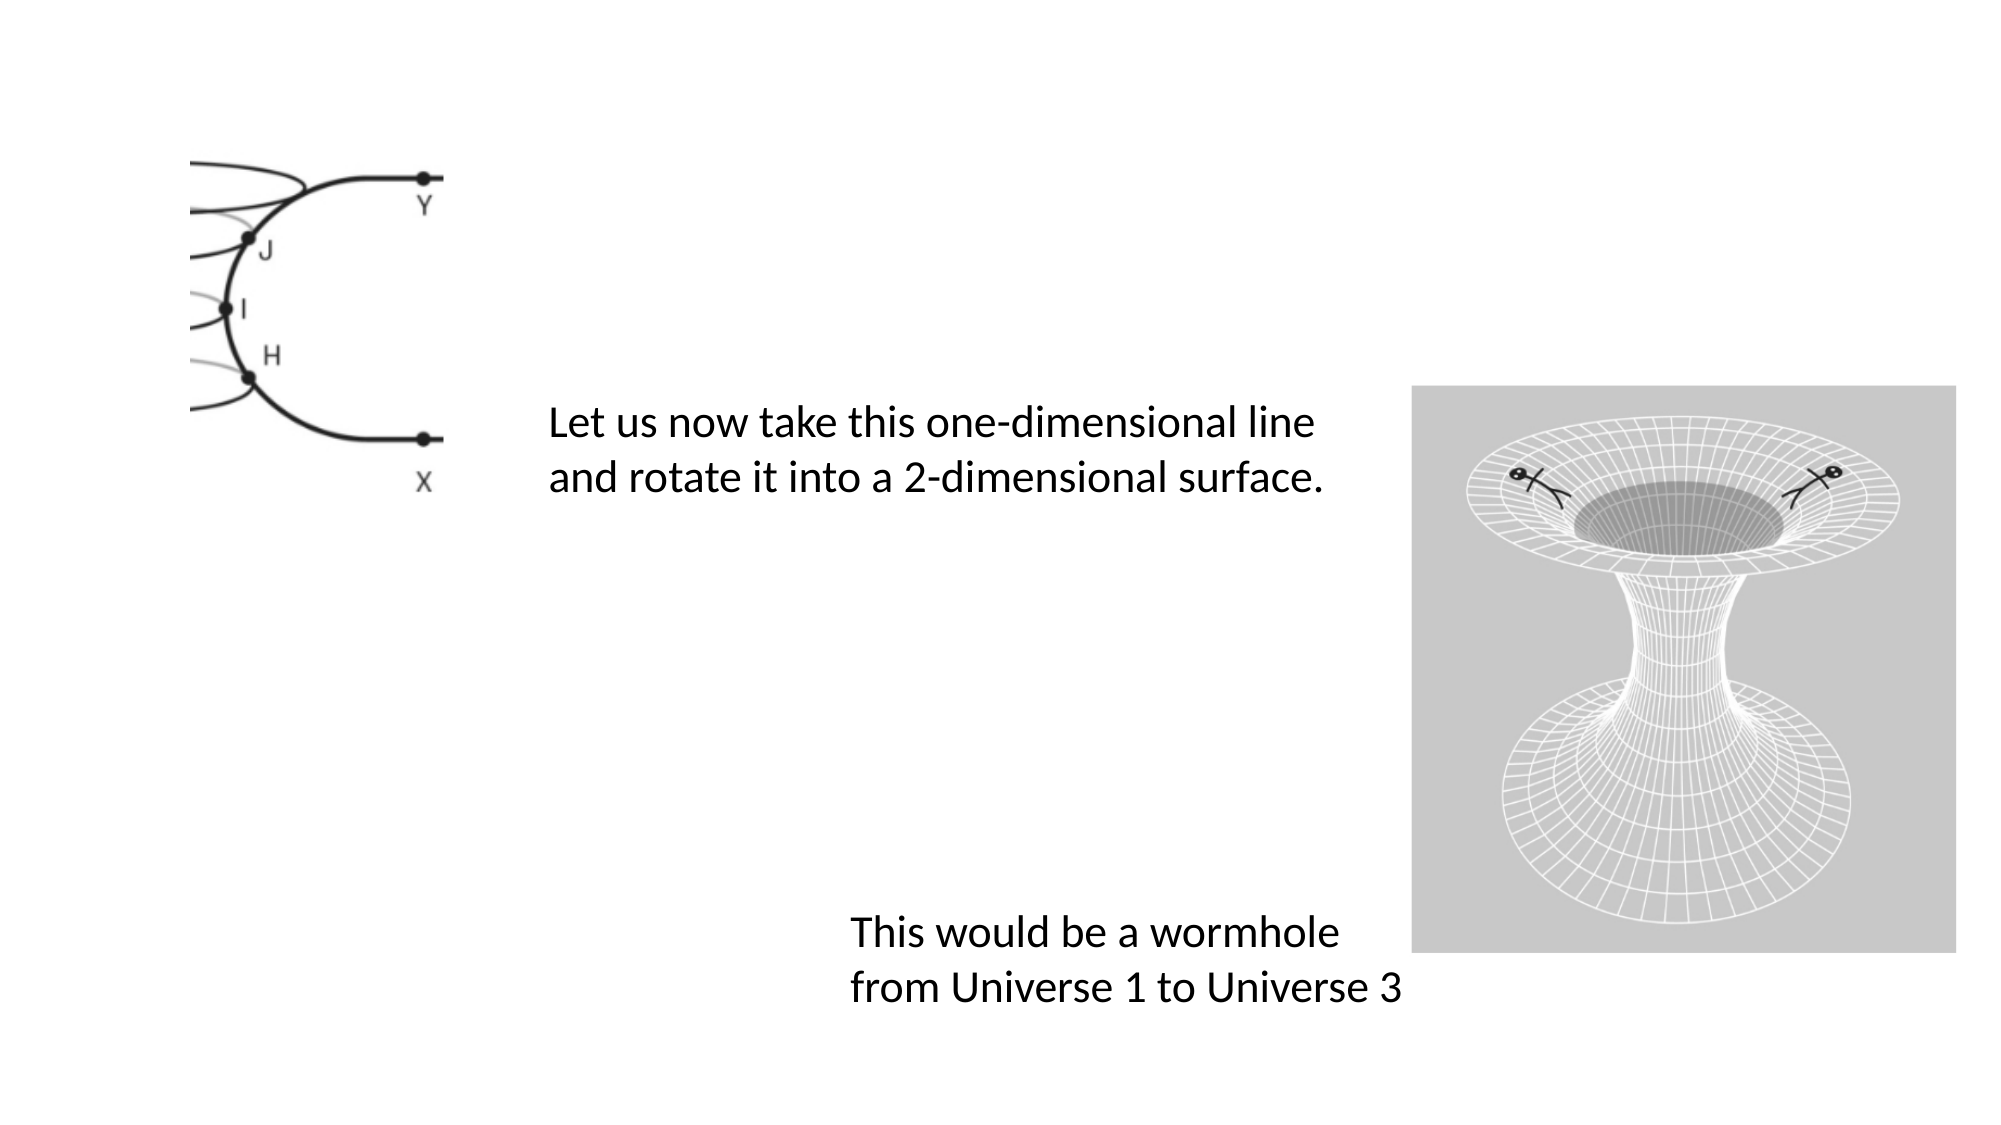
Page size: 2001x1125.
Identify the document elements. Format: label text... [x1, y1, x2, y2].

picture [1338, 340, 2000, 978]
picture [190, 122, 497, 511]
text_box Let us now take this one-dimensional line and rotate it into a 2-dimensional surface. [533, 384, 1338, 509]
text_box This would be a wormhole from Universe 1 to Universe 3 [835, 894, 1445, 1019]
